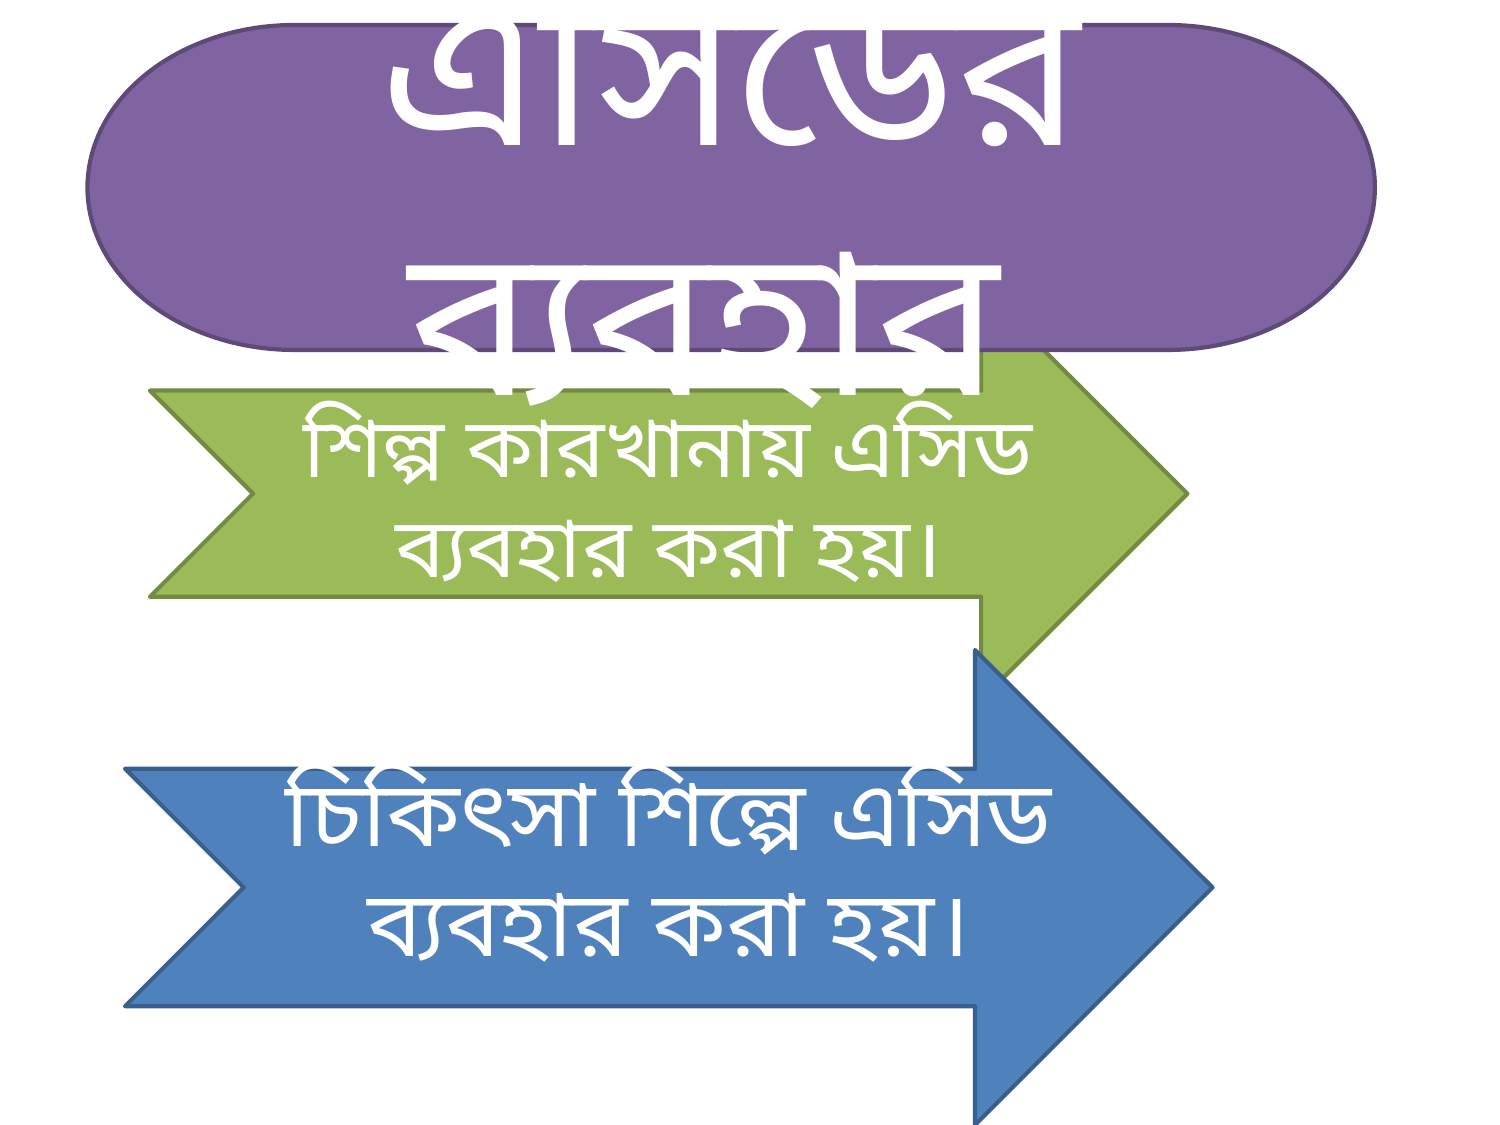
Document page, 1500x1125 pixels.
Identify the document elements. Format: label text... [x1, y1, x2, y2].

text_box শিল্প কারখানায় এসিড ব্যবহার করা হয়। [148, 353, 1190, 678]
text_box চিকিৎসা শিল্পে এসিড ব্যবহার করা হয়। [123, 648, 1215, 1125]
text_box এসিডের ব্যবহার [85, 22, 1378, 353]
